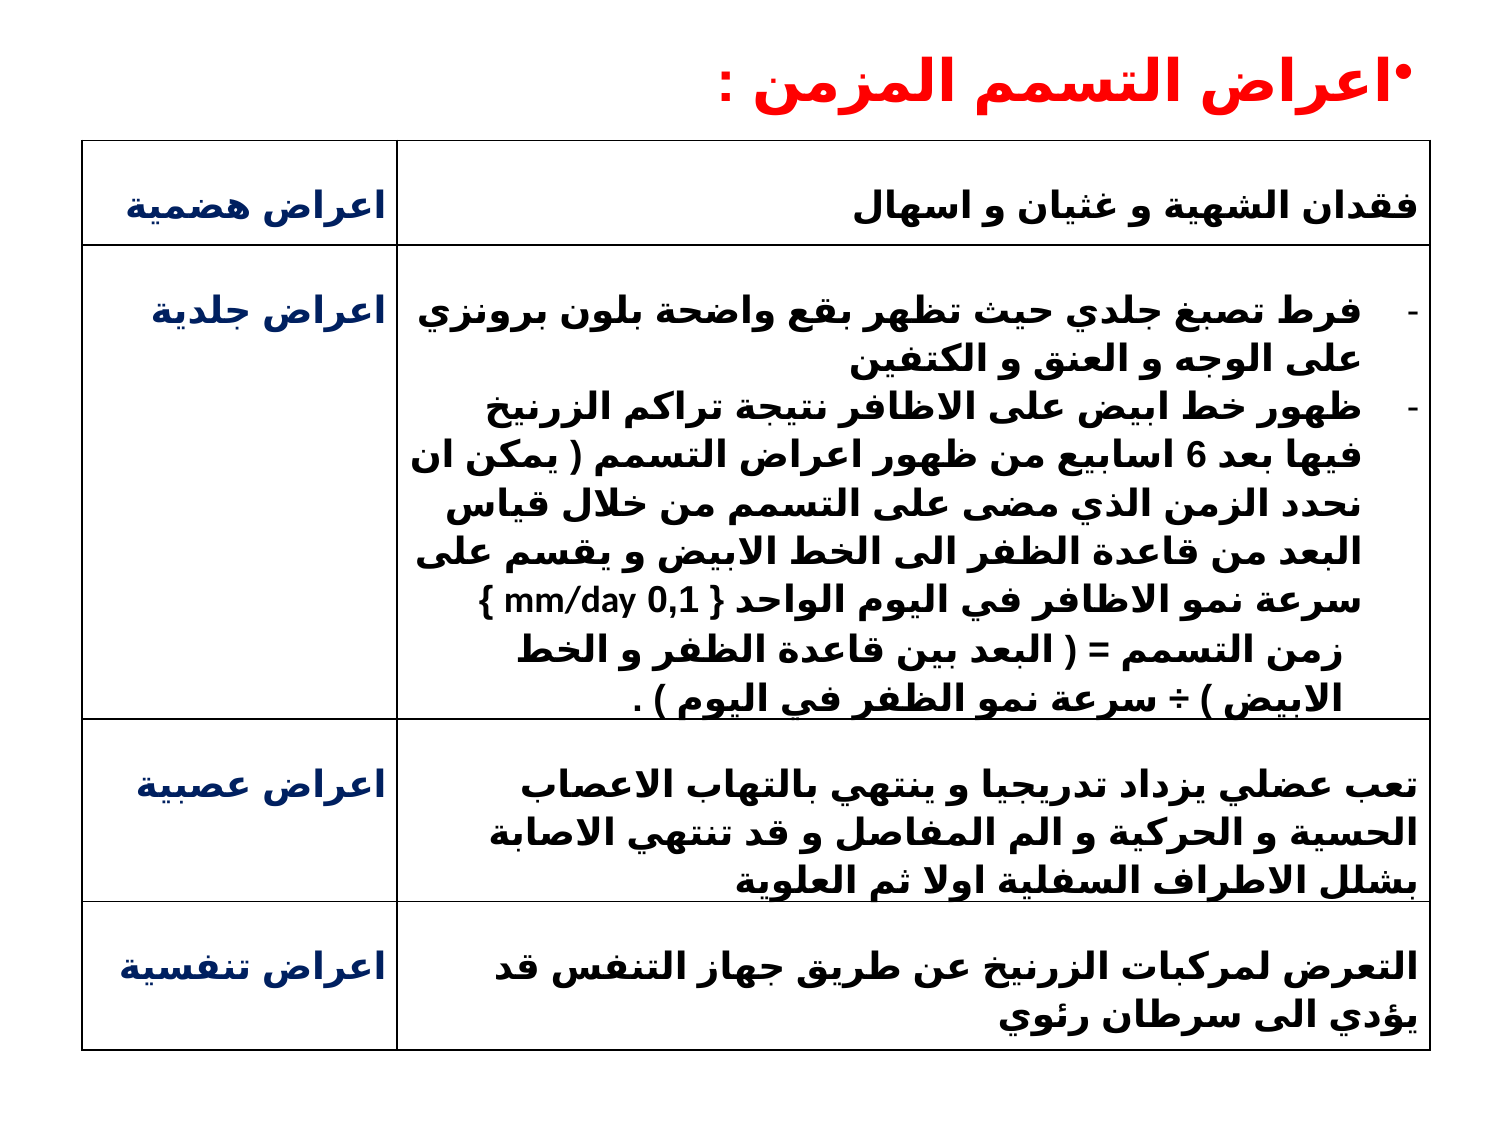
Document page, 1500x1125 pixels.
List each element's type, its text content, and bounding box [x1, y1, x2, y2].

table_cell اعراض جلدية [83, 246, 396, 718]
table_cell التعرض لمركبات الزرنيخ عن طريق جهاز التنفس قد يؤدي الى سرطان رئوي [398, 902, 1429, 1049]
table_cell تعب عضلي يزداد تدريجيا و ينتهي بالتهاب الاعصاب الحسية و الحركية و الم المفاصل و قد تنتهي الاصابة بشلل الاطراف السفلية اولا ثم العلوية [398, 720, 1429, 901]
table_header اعراض هضمية [83, 211, 396, 244]
table_cell فرط تصبغ جلدي حيث تظهر بقع واضحة بلون برونزي على الوجه و العنق و الكتفين ظهور خط ابيض على الاظافر نتيجة تراكم الزرنيخ فيها بعد 6 اسابيع من ظهور اعراض التسمم ( يمكن ان نحدد الزمن الذي مضى على التسمم من خلال قياس البعد من قاعدة الظفر الى الخط الابيض و يقسم على سرعة نمو الاظافر في اليوم الواحد { 0,1 mm/day } زمن التسمم = ( البعد بين قاعدة الظفر و الخط الابيض ) ÷ سرعة نمو الظفر في اليوم ) . [398, 246, 1429, 718]
text_box اعراض التسمم المزمن : [81, 35, 1430, 211]
table_header فقدان الشهية و غثيان و اسهال [398, 211, 1429, 244]
table_cell اعراض تنفسية [83, 902, 396, 1049]
table_cell اعراض عصبية [83, 720, 396, 901]
